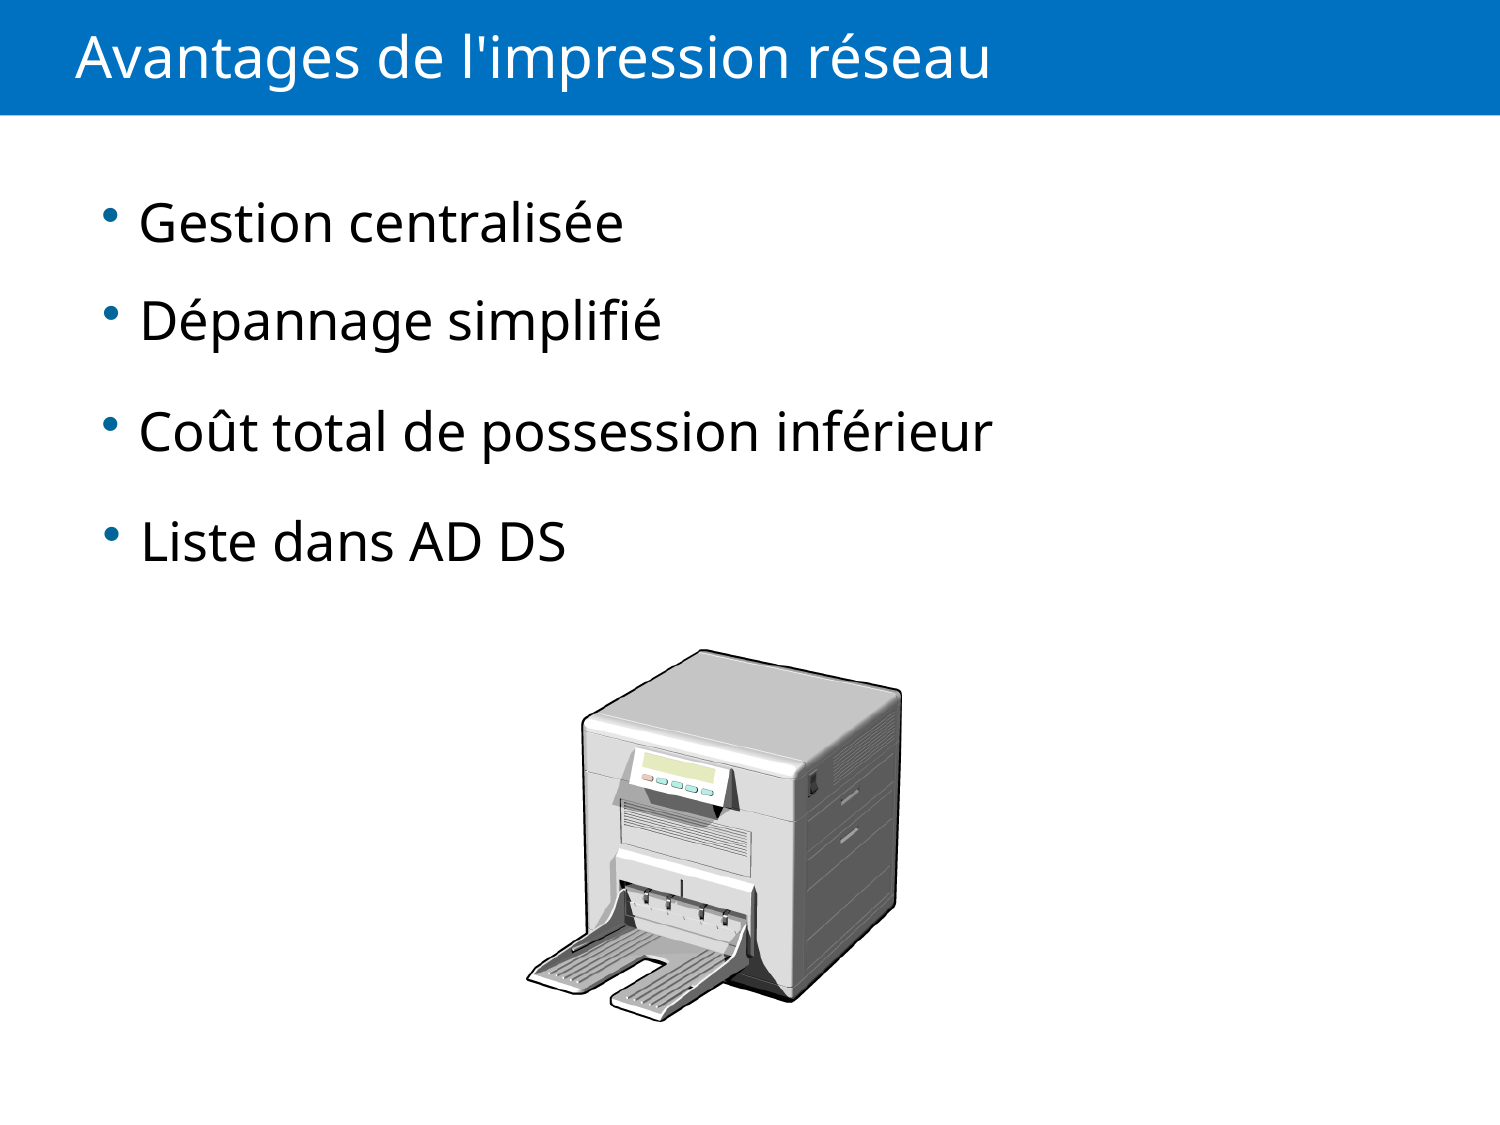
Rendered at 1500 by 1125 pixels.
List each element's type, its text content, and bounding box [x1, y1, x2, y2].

text_box [34, 156, 1466, 636]
text_box Gestion centralisée [85, 187, 1427, 262]
text_box Liste dans AD DS [86, 501, 1428, 588]
text_box Coût total de possession inférieur [85, 389, 1426, 479]
text_box Dépannage simplifié [86, 281, 1428, 364]
title Avantages de l'impression réseau [75, 0, 1351, 122]
picture [526, 649, 903, 1022]
